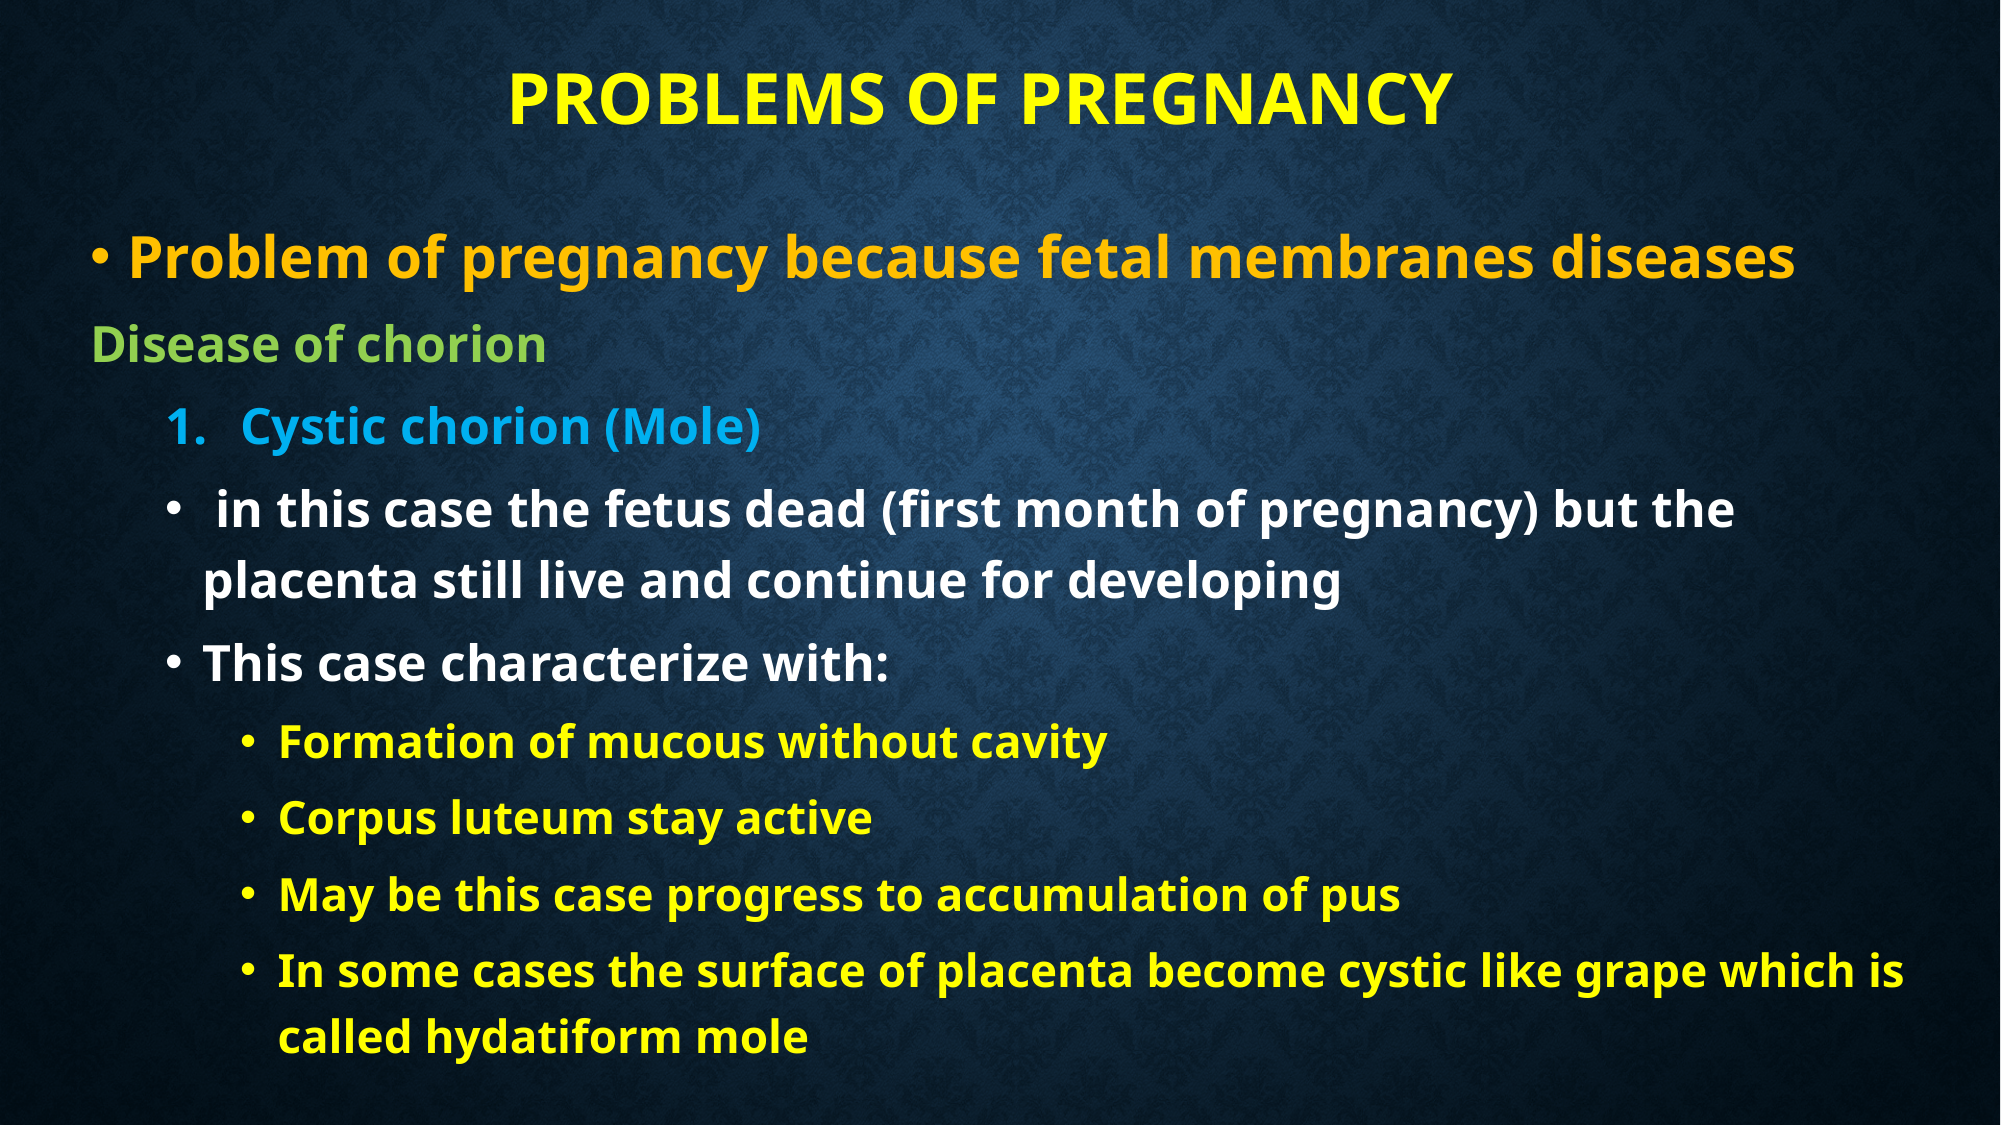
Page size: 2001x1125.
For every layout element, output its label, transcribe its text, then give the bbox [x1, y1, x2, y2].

title Problems of pregnancy [149, 27, 1849, 176]
list Problem of pregnancy because fetal membranes diseases Disease of chorion Cystic chorion (Mole) in this case the fetus dead (first month of pregnancy) but the placenta still live and continue for developing This case characterize with: Formation of mucous without cavity Corpus luteum stay active May be this case progress to accumulation of pus In some cases the surface of placenta become cystic like grape which is called hydatiform mole [0, 198, 1963, 1093]
